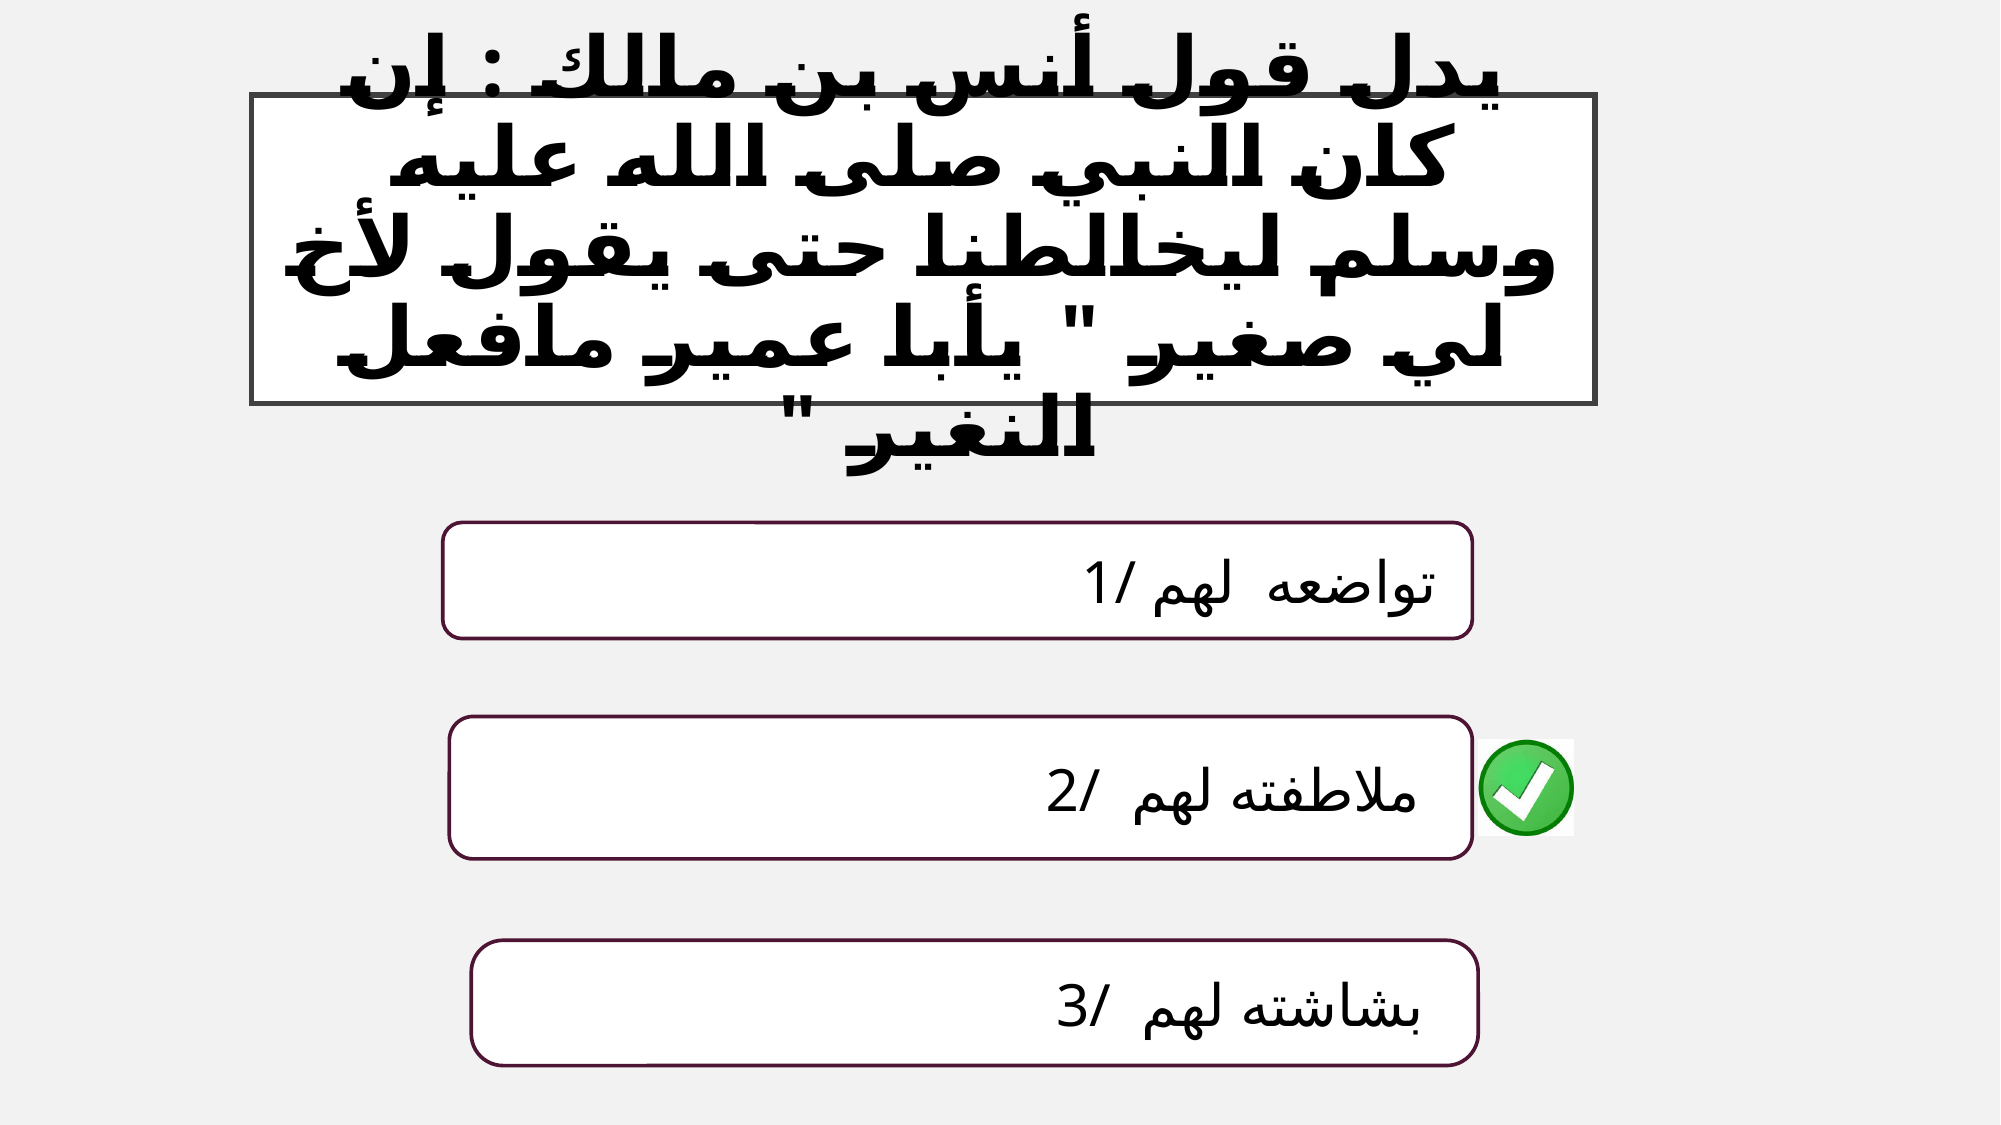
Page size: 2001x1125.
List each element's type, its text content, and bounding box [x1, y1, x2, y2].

text_box 2/ ملاطفته لهم [449, 716, 1473, 859]
title يدل قول أنس بن مالك : إن كان النبي صلى الله عليه وسلم ليخالطنا حتى يقول لأخ لي صغير " يأبا عمير مافعل النغير " [249, 92, 1598, 406]
text_box 1/ تواضعه لهم [442, 522, 1473, 639]
picture [1478, 739, 1574, 836]
text_box 3/ بشاشته لهم [471, 940, 1479, 1066]
